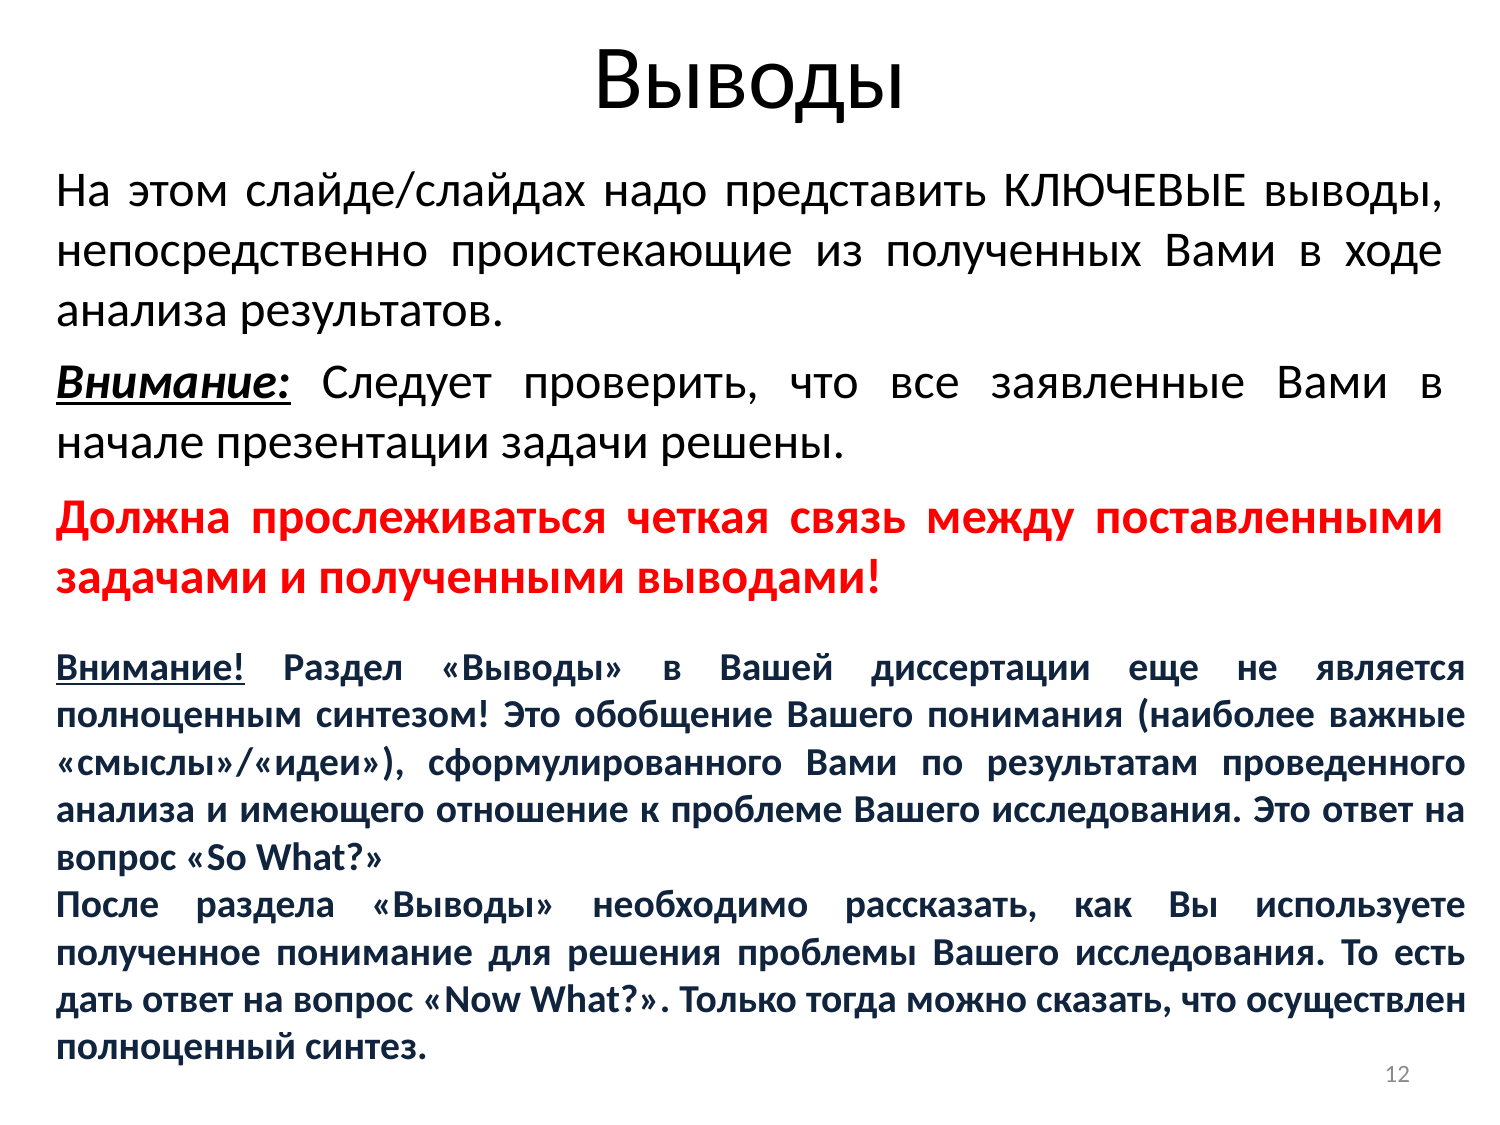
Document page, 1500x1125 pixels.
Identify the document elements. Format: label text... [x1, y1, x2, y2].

text_box На этом слайде/слайдах надо представить КЛЮЧЕВЫЕ выводы, непосредственно проистекающие из полученных Вами в ходе анализа результатов. Внимание: Следует проверить, что все заявленные Вами в начале презентации задачи решены. Должна прослеживаться четкая связь между поставленными задачами и полученными выводами! [41, 148, 1459, 612]
text_box Внимание! Раздел «Выводы» в Вашей диссертации еще не является полноценным синтезом! Это обобщение Вашего понимания (наиболее важные «смыслы»/«идеи»), сформулированного Вами по результатам проведенного анализа и имеющего отношение к проблеме Вашего исследования. Это ответ на вопрос «So What?» После раздела «Выводы» необходимо рассказать, как Вы используете полученное понимание для решения проблемы Вашего исследования. То есть дать ответ на вопрос «Now What?». Только тогда можно сказать, что осуществлен полноценный синтез. [41, 633, 1483, 1076]
title Выводы [74, 6, 1426, 138]
slide_number 12 [1074, 1076, 1425, 1103]
